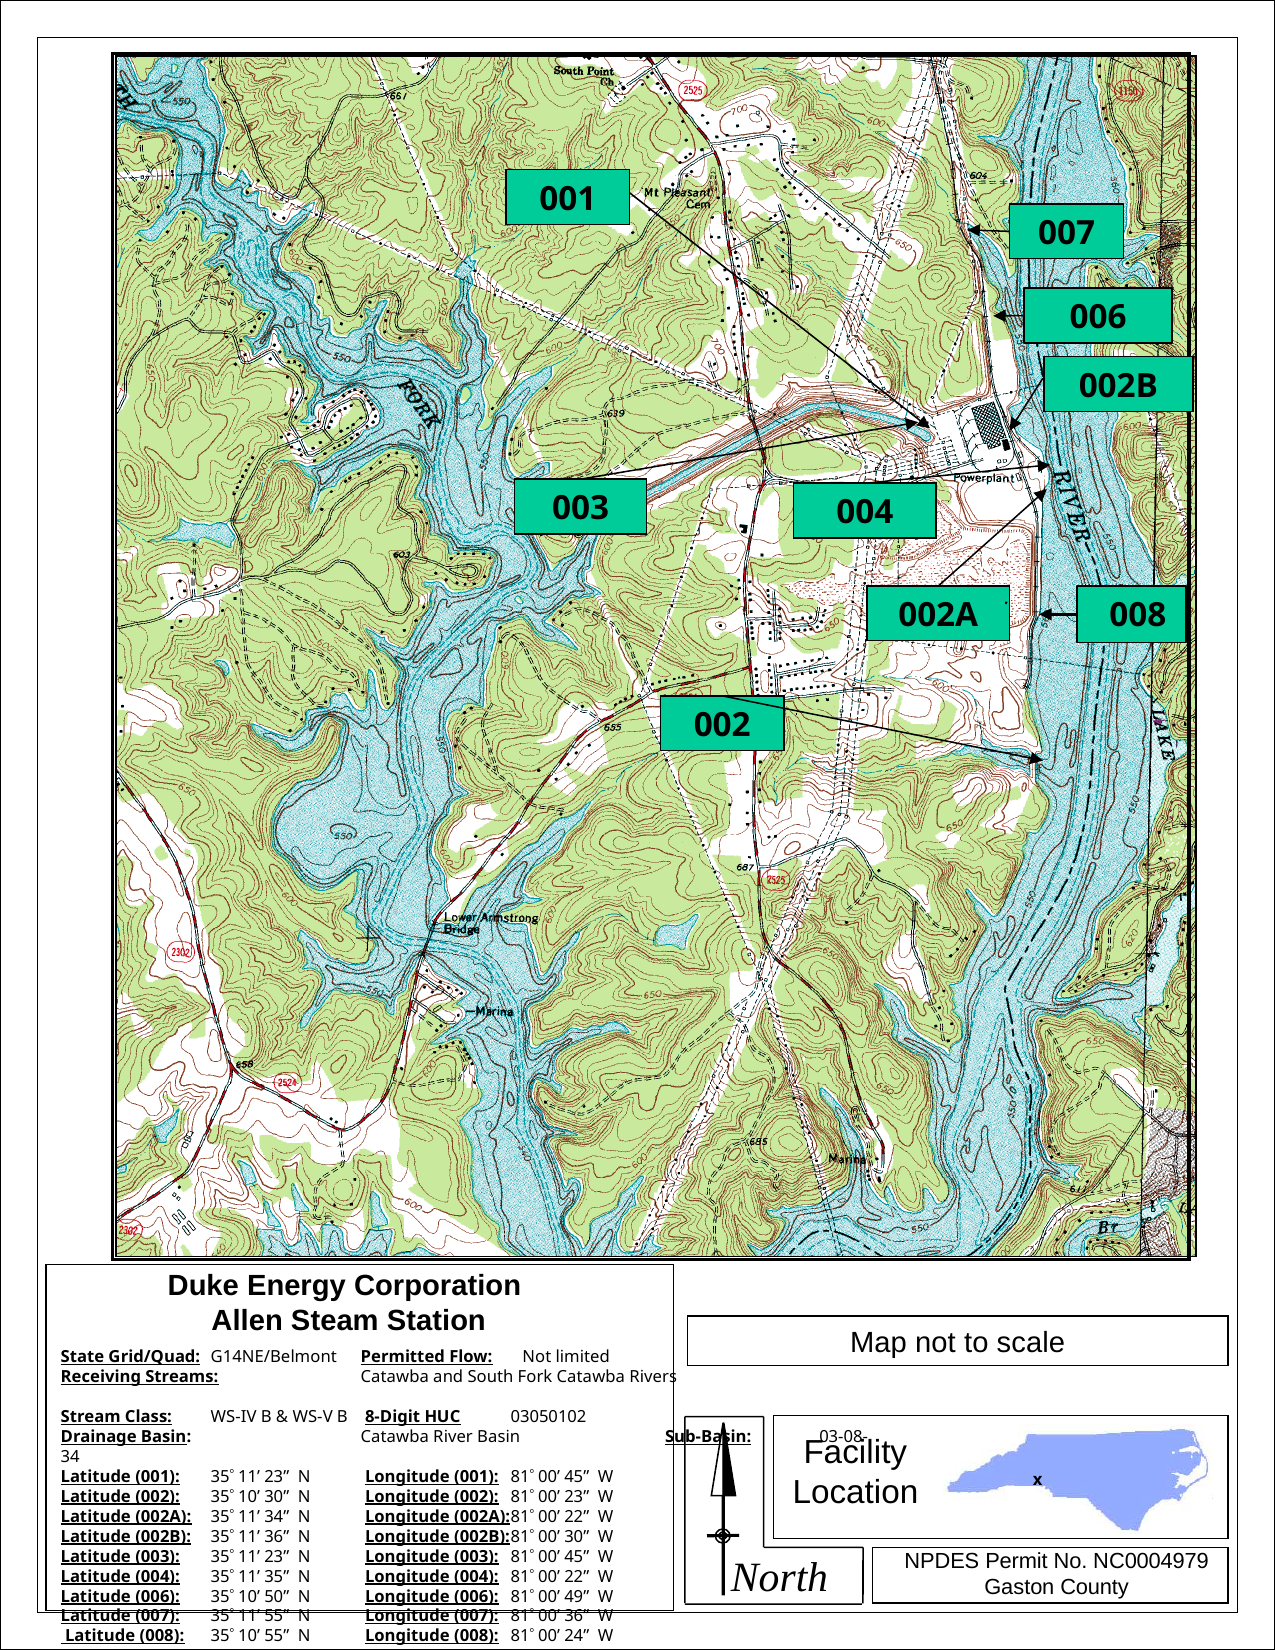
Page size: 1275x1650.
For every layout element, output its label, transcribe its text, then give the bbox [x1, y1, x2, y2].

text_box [706, 1422, 740, 1596]
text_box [646, 437, 919, 508]
picture [942, 1423, 1213, 1534]
text_box NPDES Permit No. NC0004979 Gaston County [868, 1538, 1245, 1607]
text_box State Grid/Quad: G14NE/Belmont Permitted Flow: Not limited Receiving Streams: Catawba and South Fork Catawba Rivers Stream Class: WS-IV B & WS-V B 8-Digit HUC 03050102 Drainage Basin: Catawba River Basin Sub-Basin: 03-08-34 Latitude (001): 35 11’ 23” N Longitude (001): 81 00’ 45” W Latitude (002): 35 10’ 30” N Longitude (002): 81 00’ 23” W Latitude (002A): 35 11’ 34” N Longitude (002A): 81 00’ 22” W Latitude (002B): 35 11’ 36” N Longitude (002B): 81 00’ 30” W Latitude (003): 35 11’ 23” N Longitude (003): 81 00’ 45” W Latitude (004): 35 11’ 35” N Longitude (004): 81 00’ 22” W Latitude (006): 35 10’ 50” N Longitude (006): 81 00’ 49” W Latitude (007): 35 11’ 55” N Longitude (007): 81 00’ 36” W Latitude (008): 35 10’ 55” N Longitude (008): 81 00’ 24” W [45, 1338, 895, 1613]
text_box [629, 192, 931, 429]
text_box [895, 1415, 1229, 1538]
text_box [609, 1264, 674, 1338]
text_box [1009, 377, 1044, 431]
text_box [37, 37, 1238, 1613]
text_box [783, 723, 1044, 761]
text_box [45, 1264, 88, 1338]
text_box [112, 53, 1189, 59]
text_box Map not to scale [687, 1316, 1229, 1366]
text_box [116, 57, 1195, 1256]
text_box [935, 464, 1051, 512]
text_box [0, 0, 1275, 1650]
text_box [1009, 519, 1048, 615]
text_box Facility Location [777, 1422, 934, 1558]
text_box Duke Energy Corporation Allen Steam Station [88, 1259, 609, 1338]
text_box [967, 229, 1010, 233]
